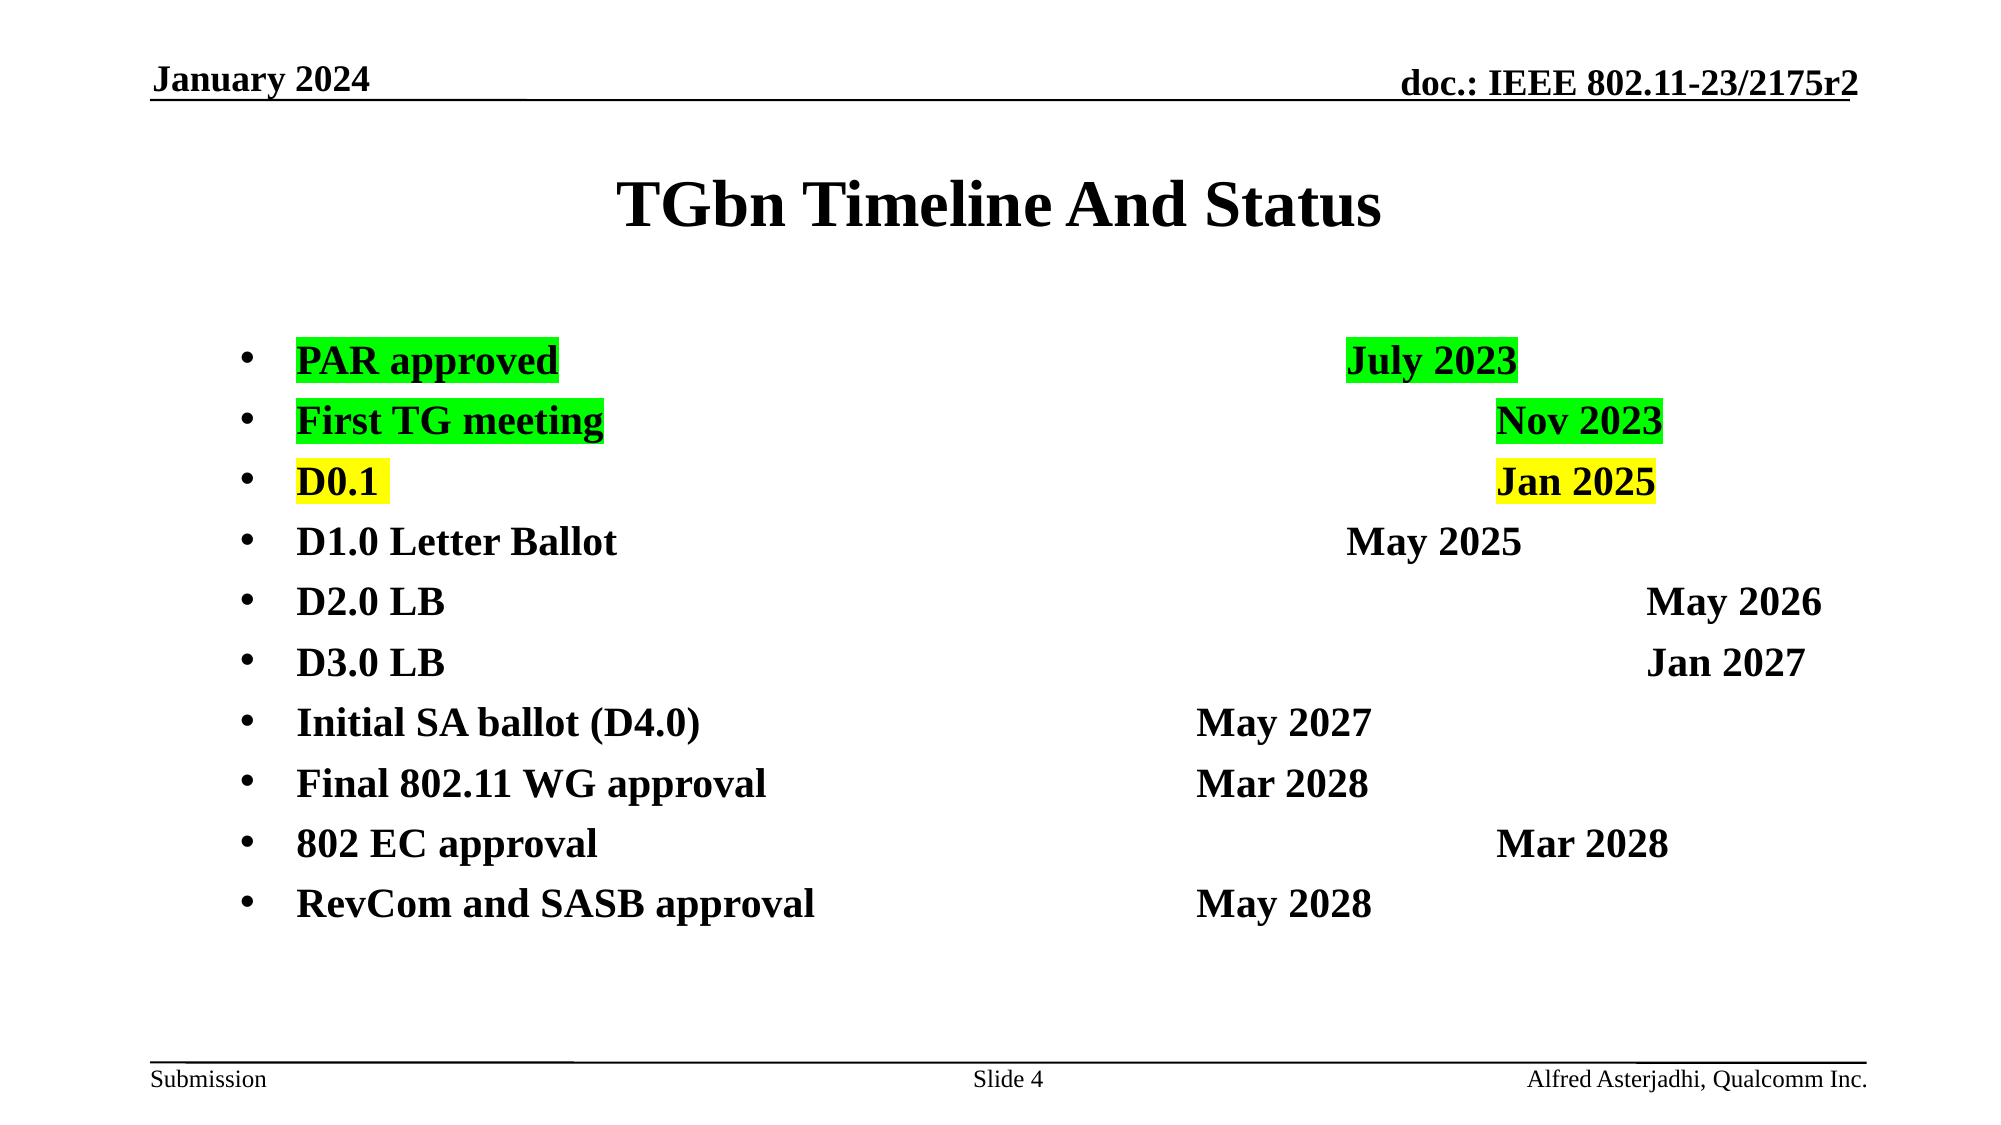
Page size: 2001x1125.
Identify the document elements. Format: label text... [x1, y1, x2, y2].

title TGbn Timeline And Status [149, 112, 1850, 288]
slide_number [152, 54, 563, 100]
list PAR approved July 2023 First TG meeting Nov 2023 D0.1 Jan 2025 D1.0 Letter Ballot May 2025 D2.0 LB May 2026 D3.0 LB Jan 2027 Initial SA ballot (D4.0) May 2027 Final 802.11 WG approval Mar 2028 802 EC approval Mar 2028 RevCom and SASB approval May 2028 [149, 324, 1850, 1000]
footer Alfred Asterjadhi, Qualcomm Inc. [1171, 1061, 1869, 1093]
slide_number Slide 4 [950, 1061, 1067, 1123]
